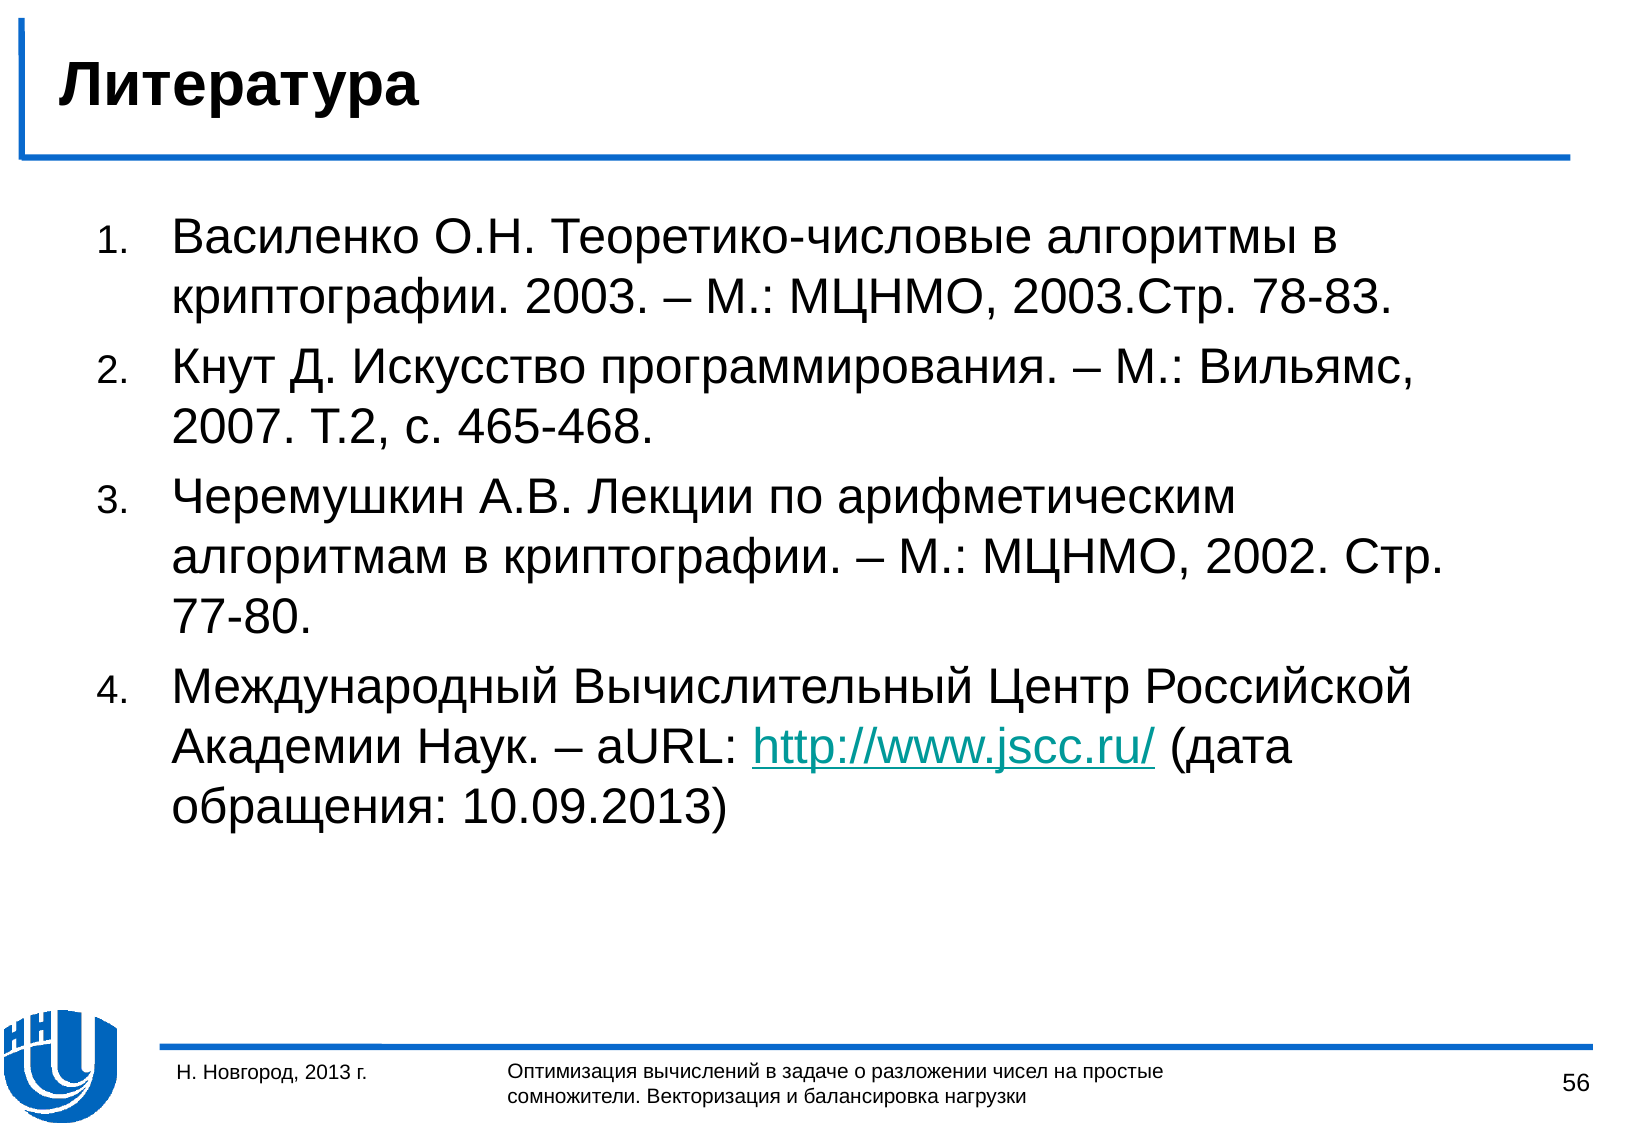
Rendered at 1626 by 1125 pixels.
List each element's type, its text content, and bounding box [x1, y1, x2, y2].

title Литература [44, 34, 1535, 127]
list Василенко О.Н. Теоретико-числовые алгоритмы в криптографии. 2003. – М.: МЦНМО, 2003.Стр. 78-83. Кнут Д. Искусство программирования. – М.: Вильямс, 2007. Т.2, с. 465-468. Черемушкин А.В. Лекции по арифметическим алгоритмам в криптографии. – М.: МЦНМО, 2002. Стр. 77-80. Международный Вычислительный Центр Российской Академии Наук. – aURL: http://www.jscc.ru/ (дата обращения: 10.09.2013) [81, 196, 1544, 1012]
picture [4, 1010, 117, 1123]
